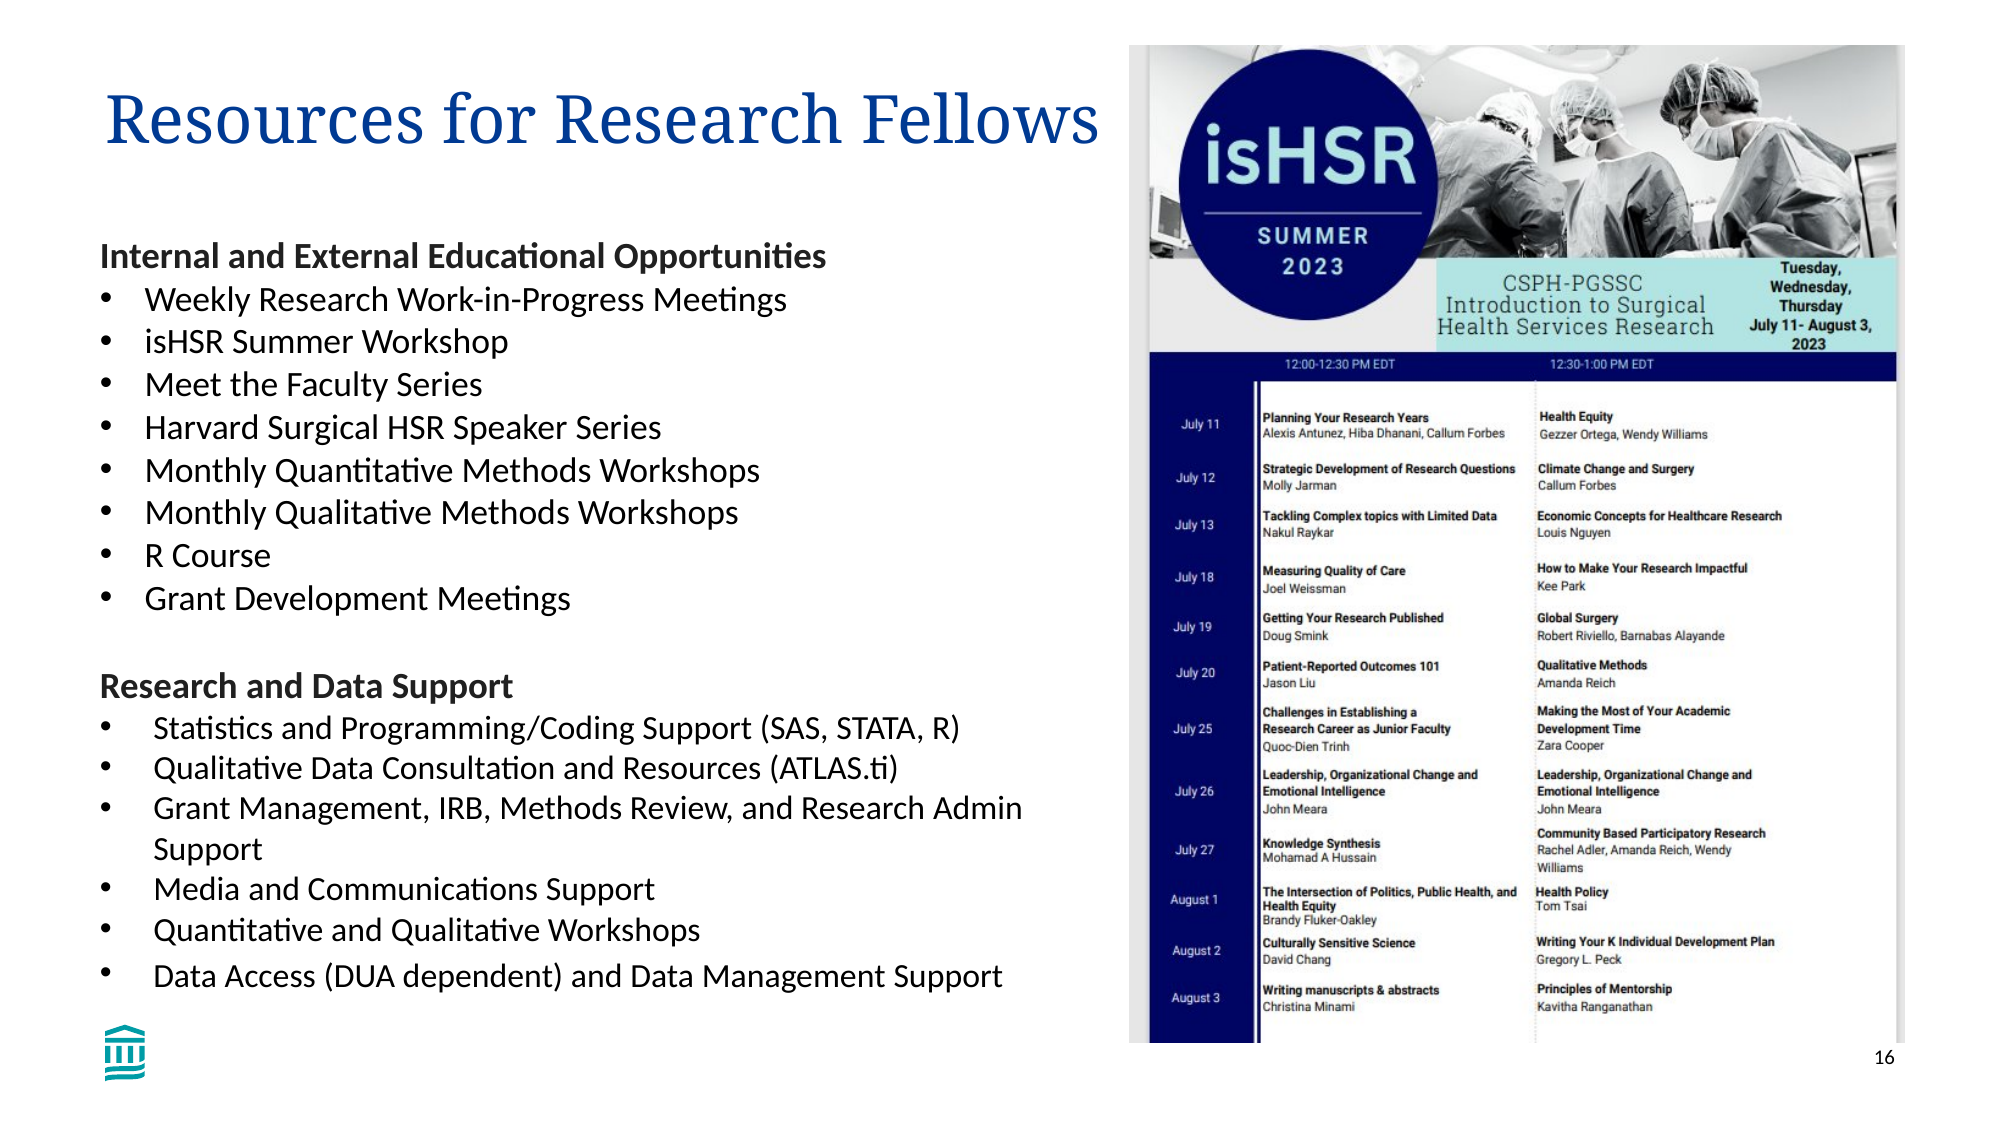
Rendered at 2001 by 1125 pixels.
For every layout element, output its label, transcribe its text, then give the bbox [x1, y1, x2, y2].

title Resources for Research Fellows [105, 85, 1129, 243]
list Internal and External Educational Opportunities Weekly Research Work-in-Progress Meetings isHSR Summer Workshop Meet the Faculty Series Harvard Surgical HSR Speaker Series Monthly Quantitative Methods Workshops Monthly Qualitative Methods Workshops R Course Grant Development Meetings Research and Data Support Statistics and Programming/Coding Support (SAS, STATA, R) Qualitative Data Consultation and Resources (ATLAS.ti) Grant Management, IRB, Methods Review, and Research Admin Support Media and Communications Support Quantitative and Qualitative Workshops Data Access (DUA dependent) and Data Management Support [99, 187, 1028, 1017]
picture [1129, 45, 1905, 1043]
